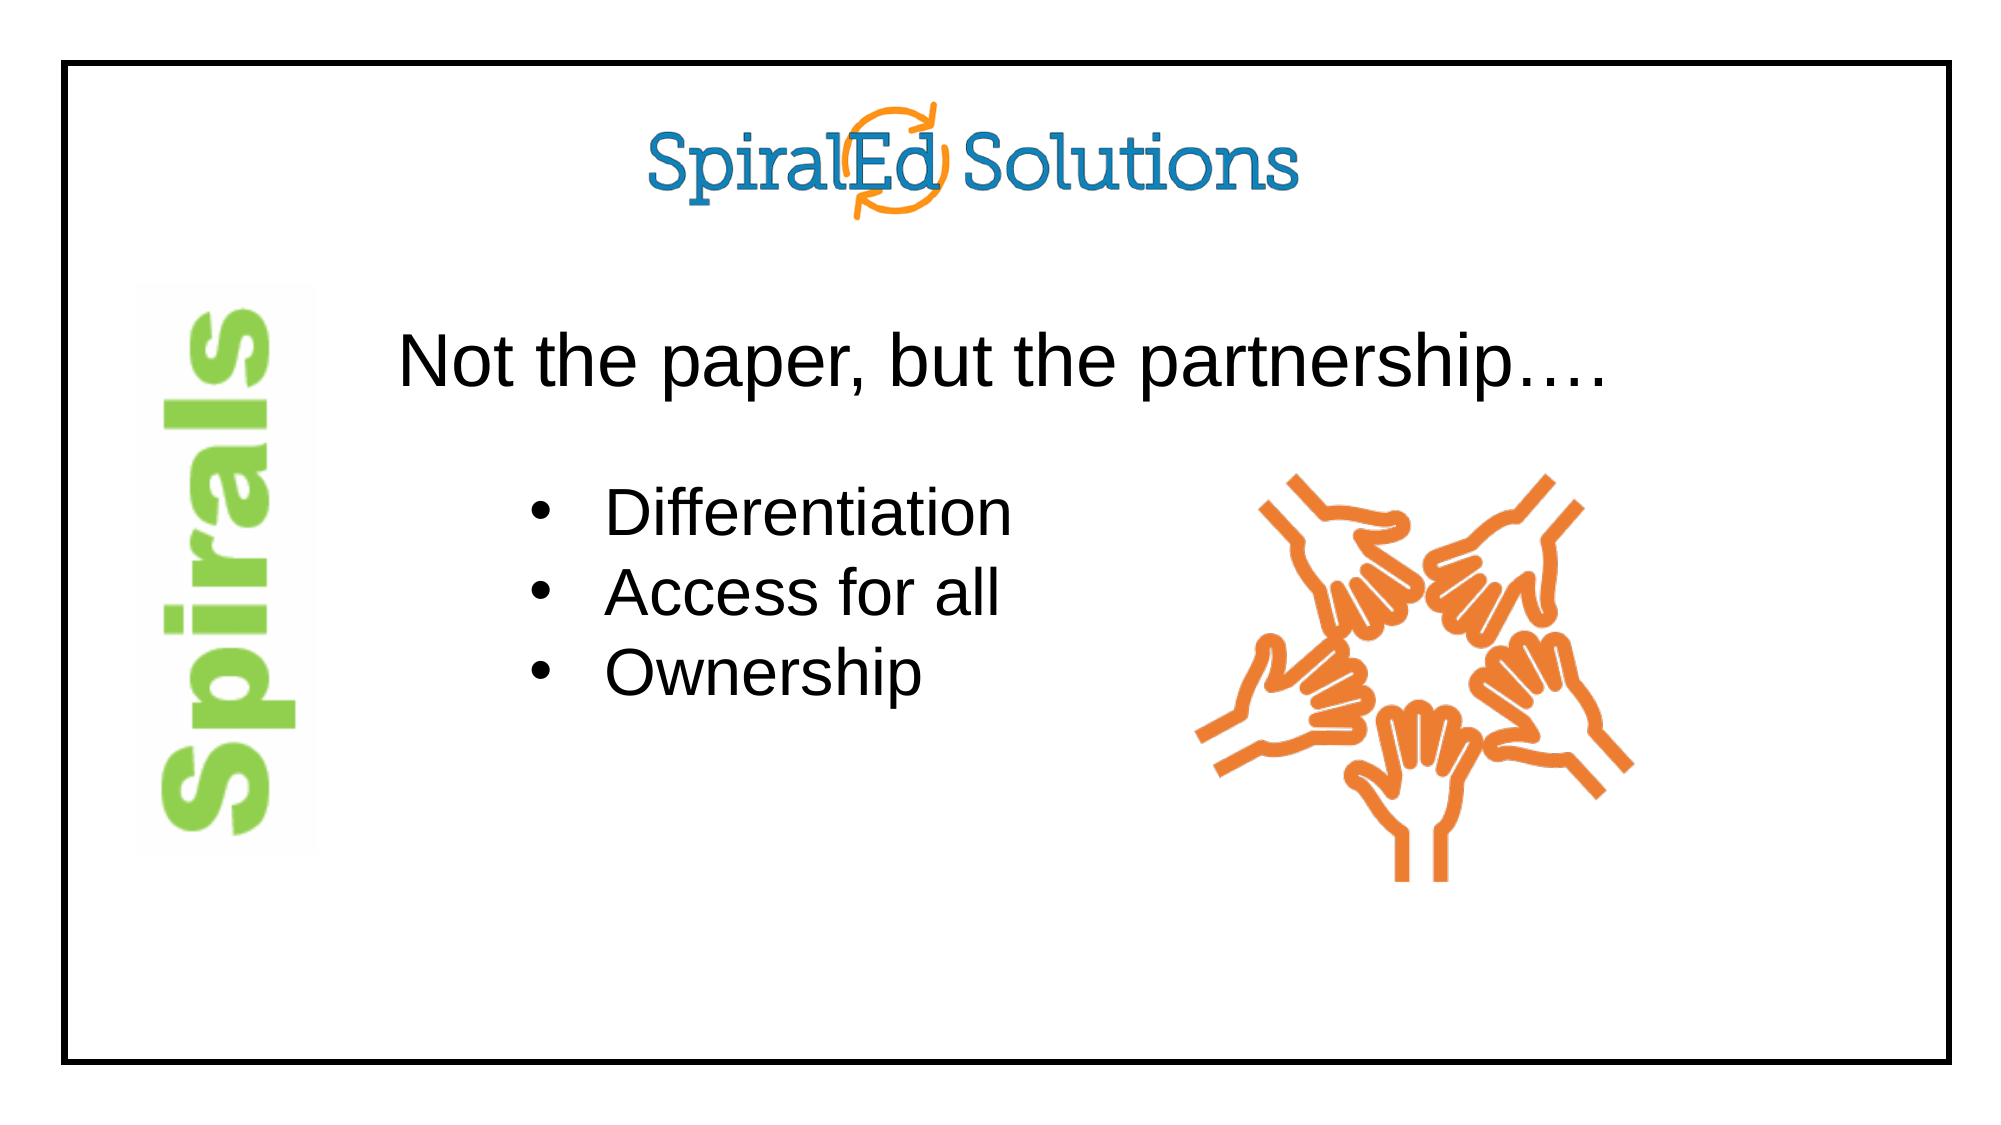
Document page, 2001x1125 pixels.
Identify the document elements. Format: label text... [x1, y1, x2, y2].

picture [1186, 450, 1642, 907]
text_box Differentiation Access for all Ownership [514, 461, 1029, 887]
text_box Not the paper, but the partnership…. [382, 304, 1650, 409]
picture [0, 284, 512, 854]
picture [624, 90, 1315, 222]
